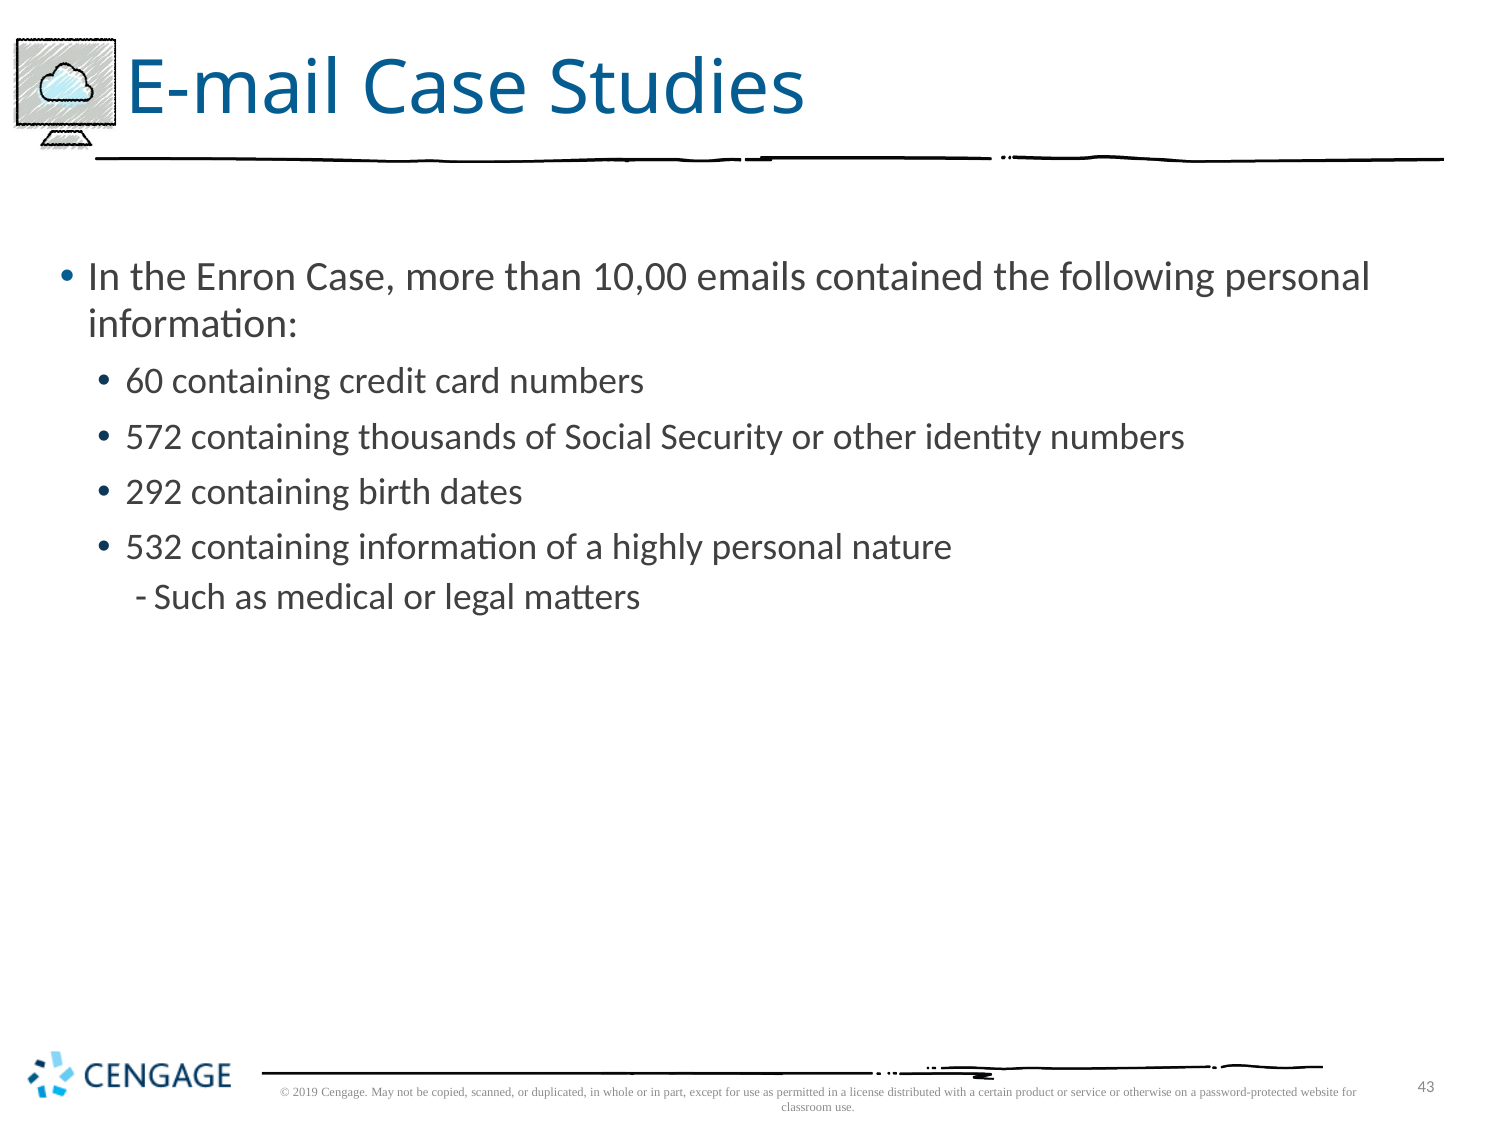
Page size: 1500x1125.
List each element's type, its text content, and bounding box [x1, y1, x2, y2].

footer © 2019 Cengage. May not be copied, scanned, or duplicated, in whole or in part, except for use as permitted in a license distributed with a certain product or service or otherwise on a password-protected website for classroom use. [261, 1079, 1375, 1120]
picture [7, 1037, 244, 1111]
picture [261, 1064, 1323, 1079]
picture [95, 155, 1444, 163]
picture [12, 36, 117, 151]
title E-mail Case Studies [125, 66, 1442, 116]
list In the Enron Case, more than 10,00 emails contained the following personal information: 60 containing credit card numbers 572 containing thousands of Social Security or other identity numbers 292 containing birth dates 532 containing information of a highly personal nature Such as medical or legal matters [59, 252, 1441, 490]
